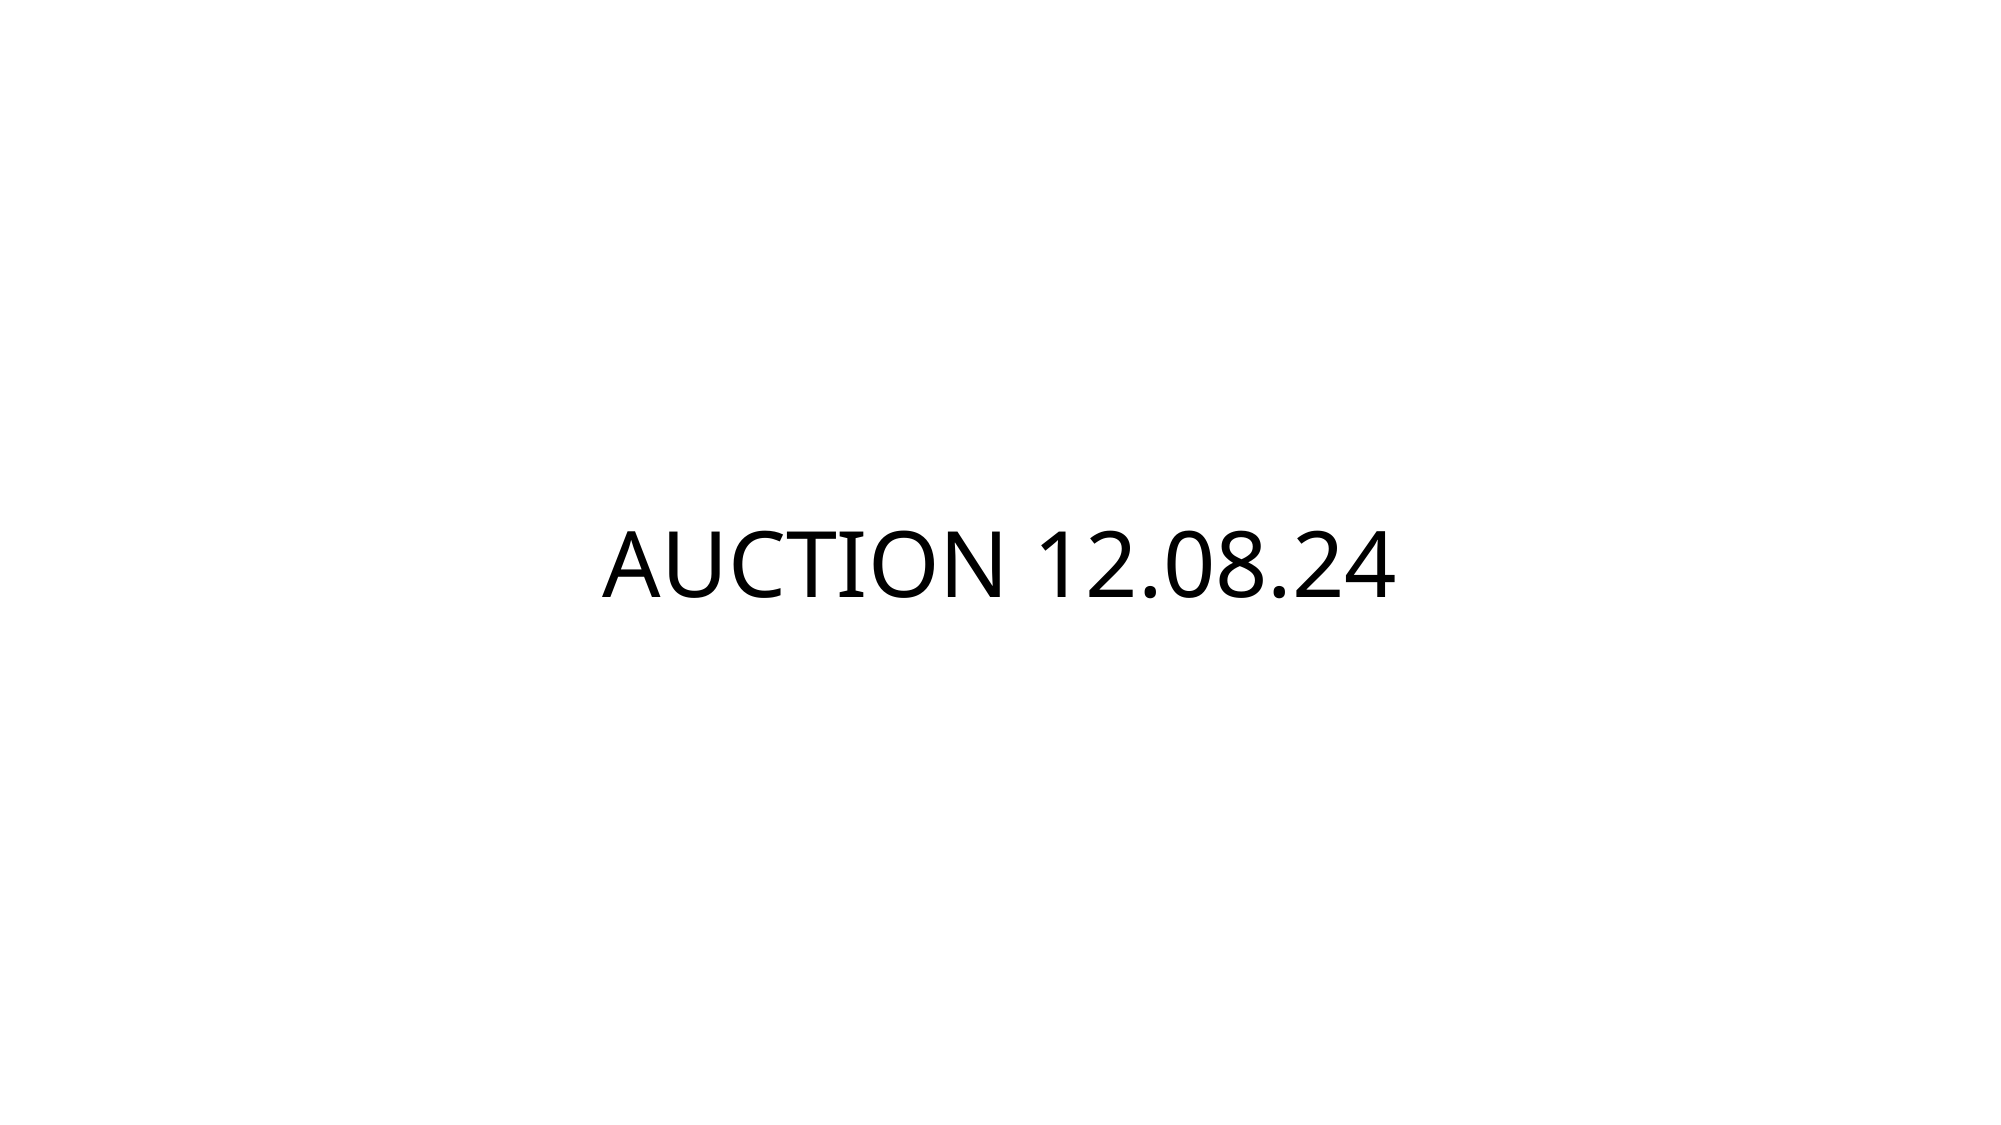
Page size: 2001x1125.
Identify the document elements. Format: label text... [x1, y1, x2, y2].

title AUCTION 12.08.24 [137, 59, 1863, 1076]
